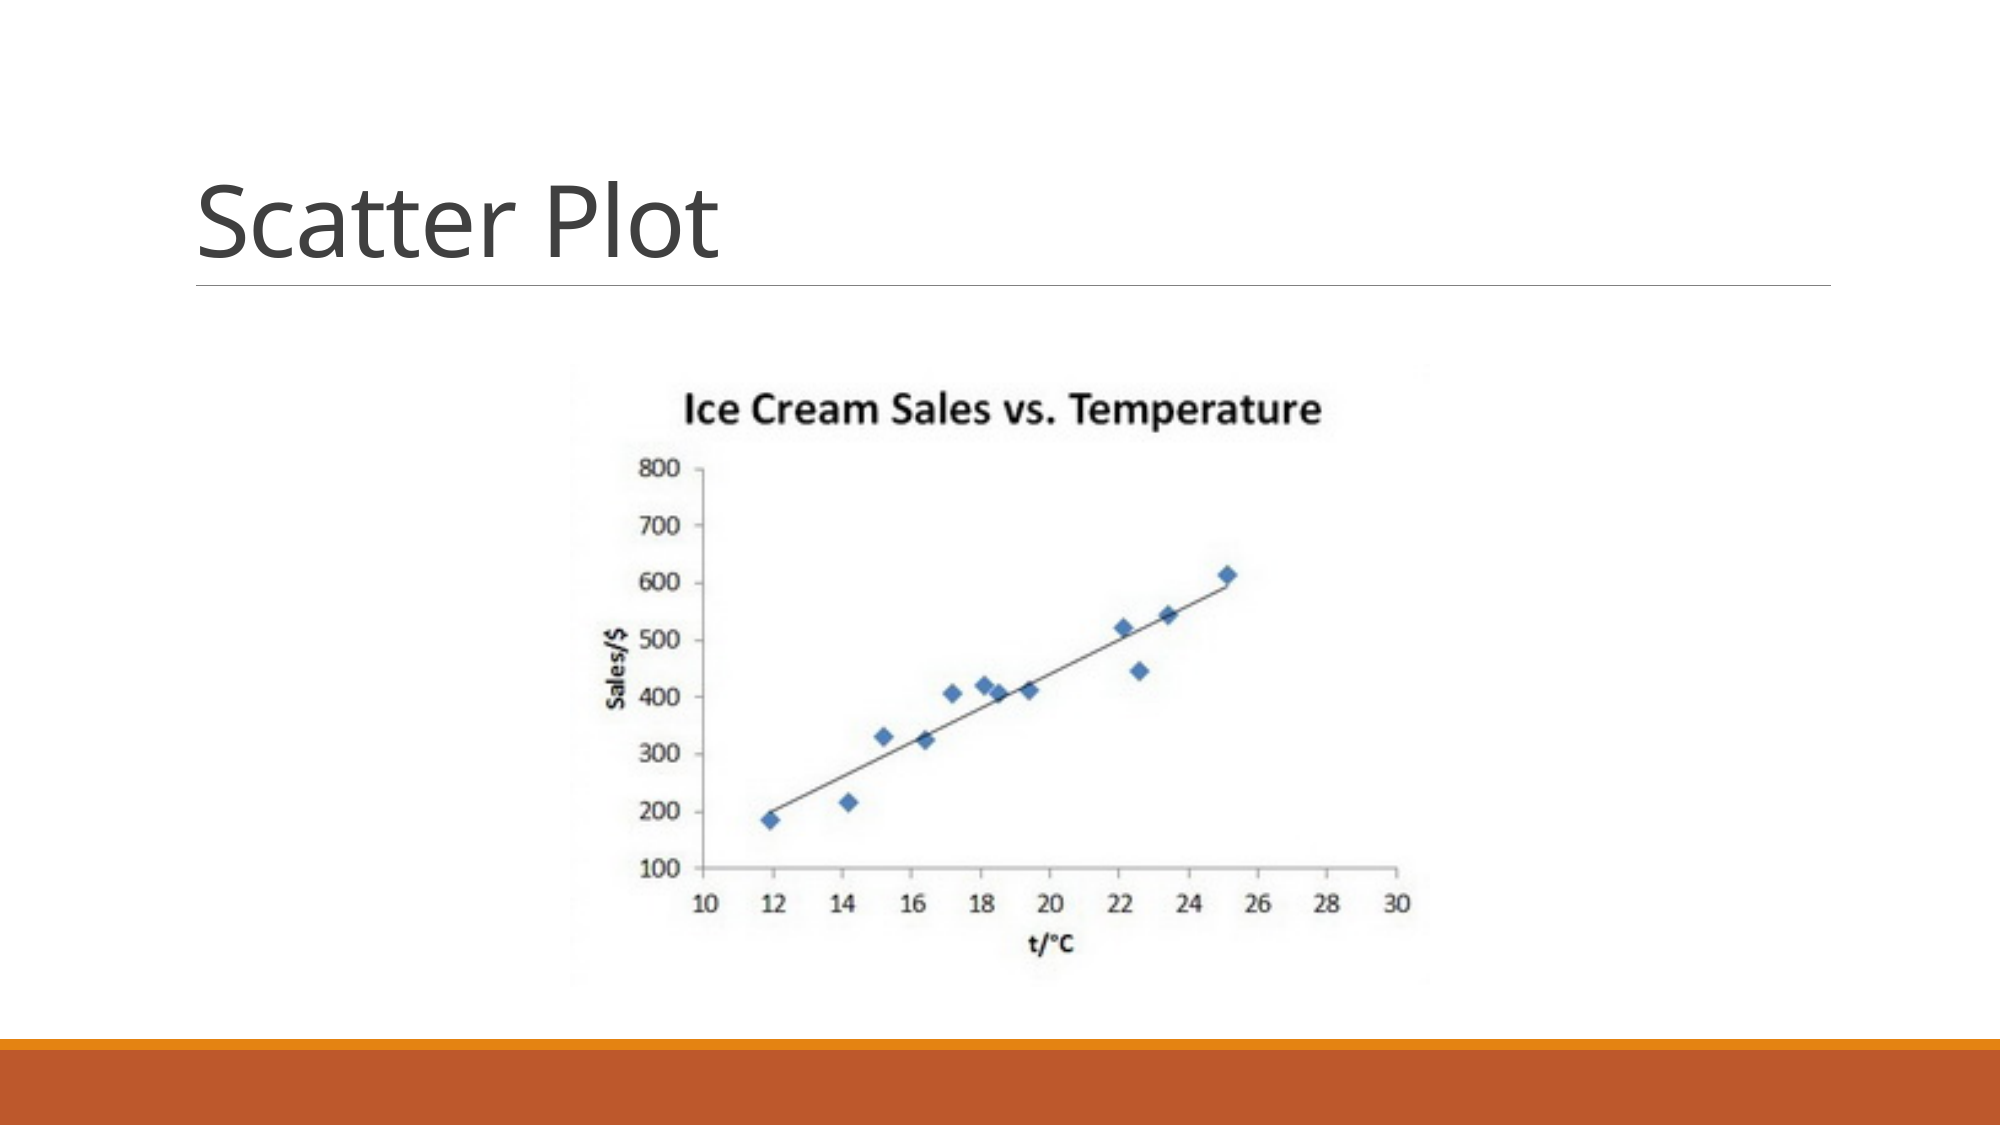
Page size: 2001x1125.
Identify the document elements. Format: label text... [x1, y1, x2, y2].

title Scatter Plot [180, 47, 1830, 285]
picture [569, 364, 1431, 987]
